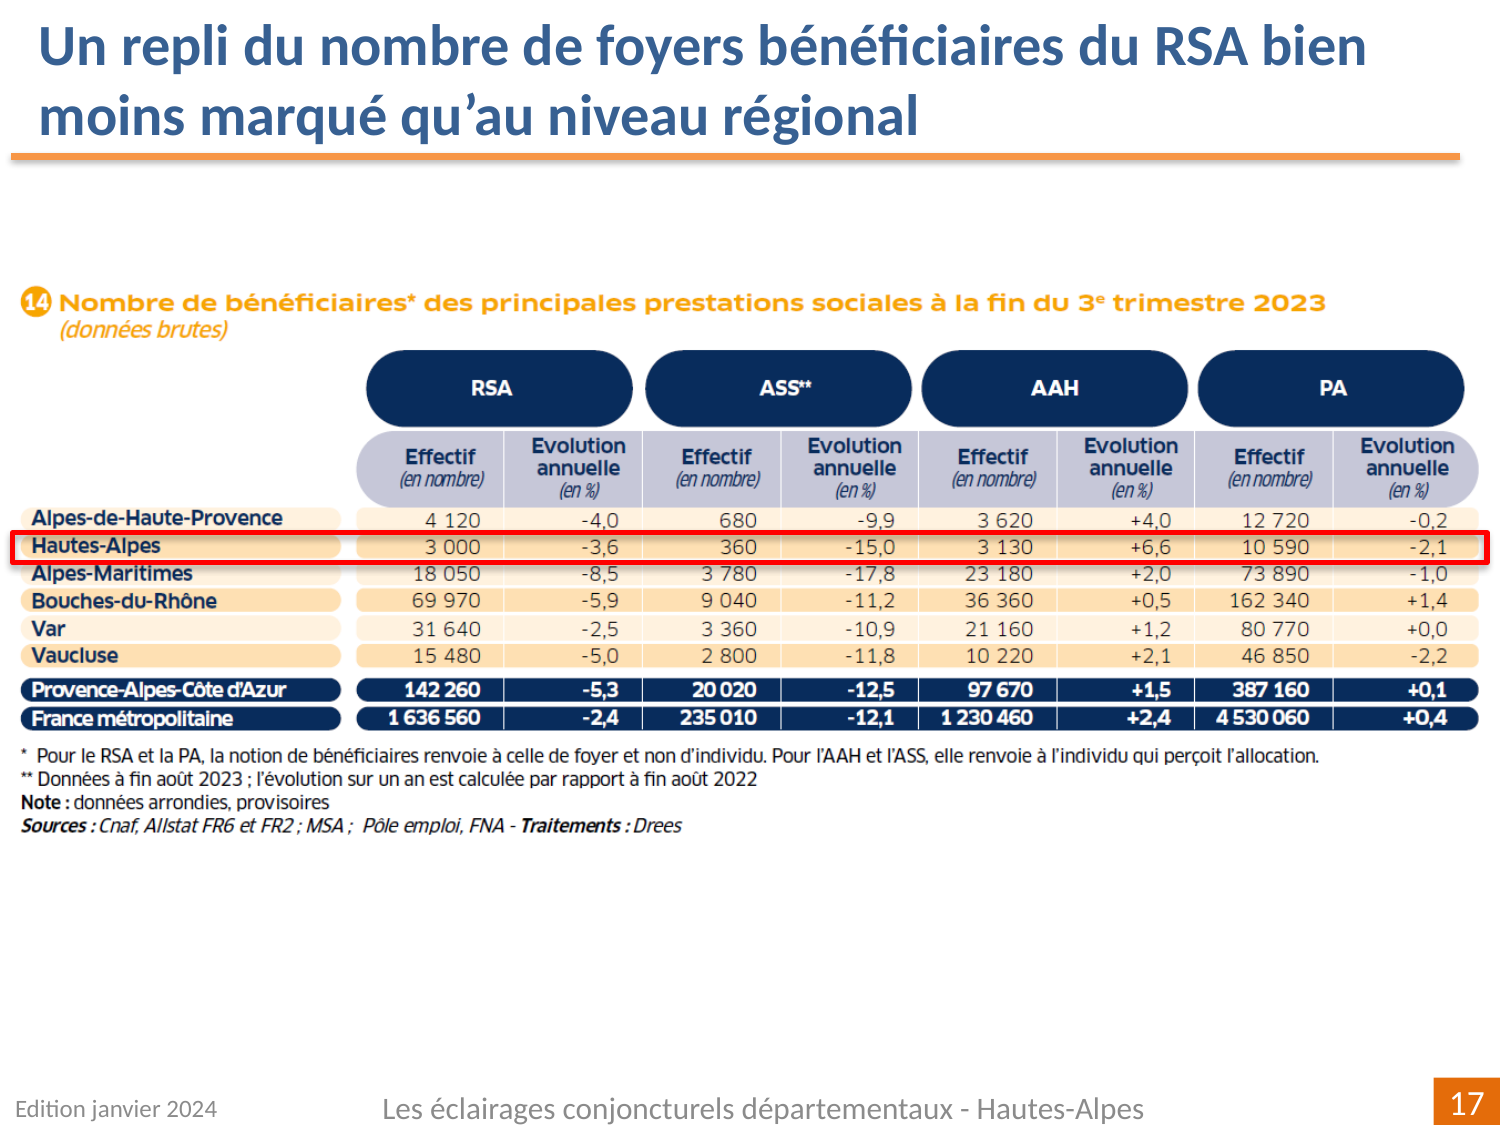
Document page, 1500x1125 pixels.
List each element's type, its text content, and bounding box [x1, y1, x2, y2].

slide_number 17 [1433, 1077, 1500, 1125]
text_box Un repli du nombre de foyers bénéficiaires du RSA bien moins marqué qu’au niveau régional [24, 0, 1500, 155]
picture [0, 277, 1500, 848]
footer Les éclairages conjoncturels départementaux - Hautes-Alpes [350, 1077, 1249, 1125]
slide_number Edition janvier 2024 [0, 1077, 350, 1125]
